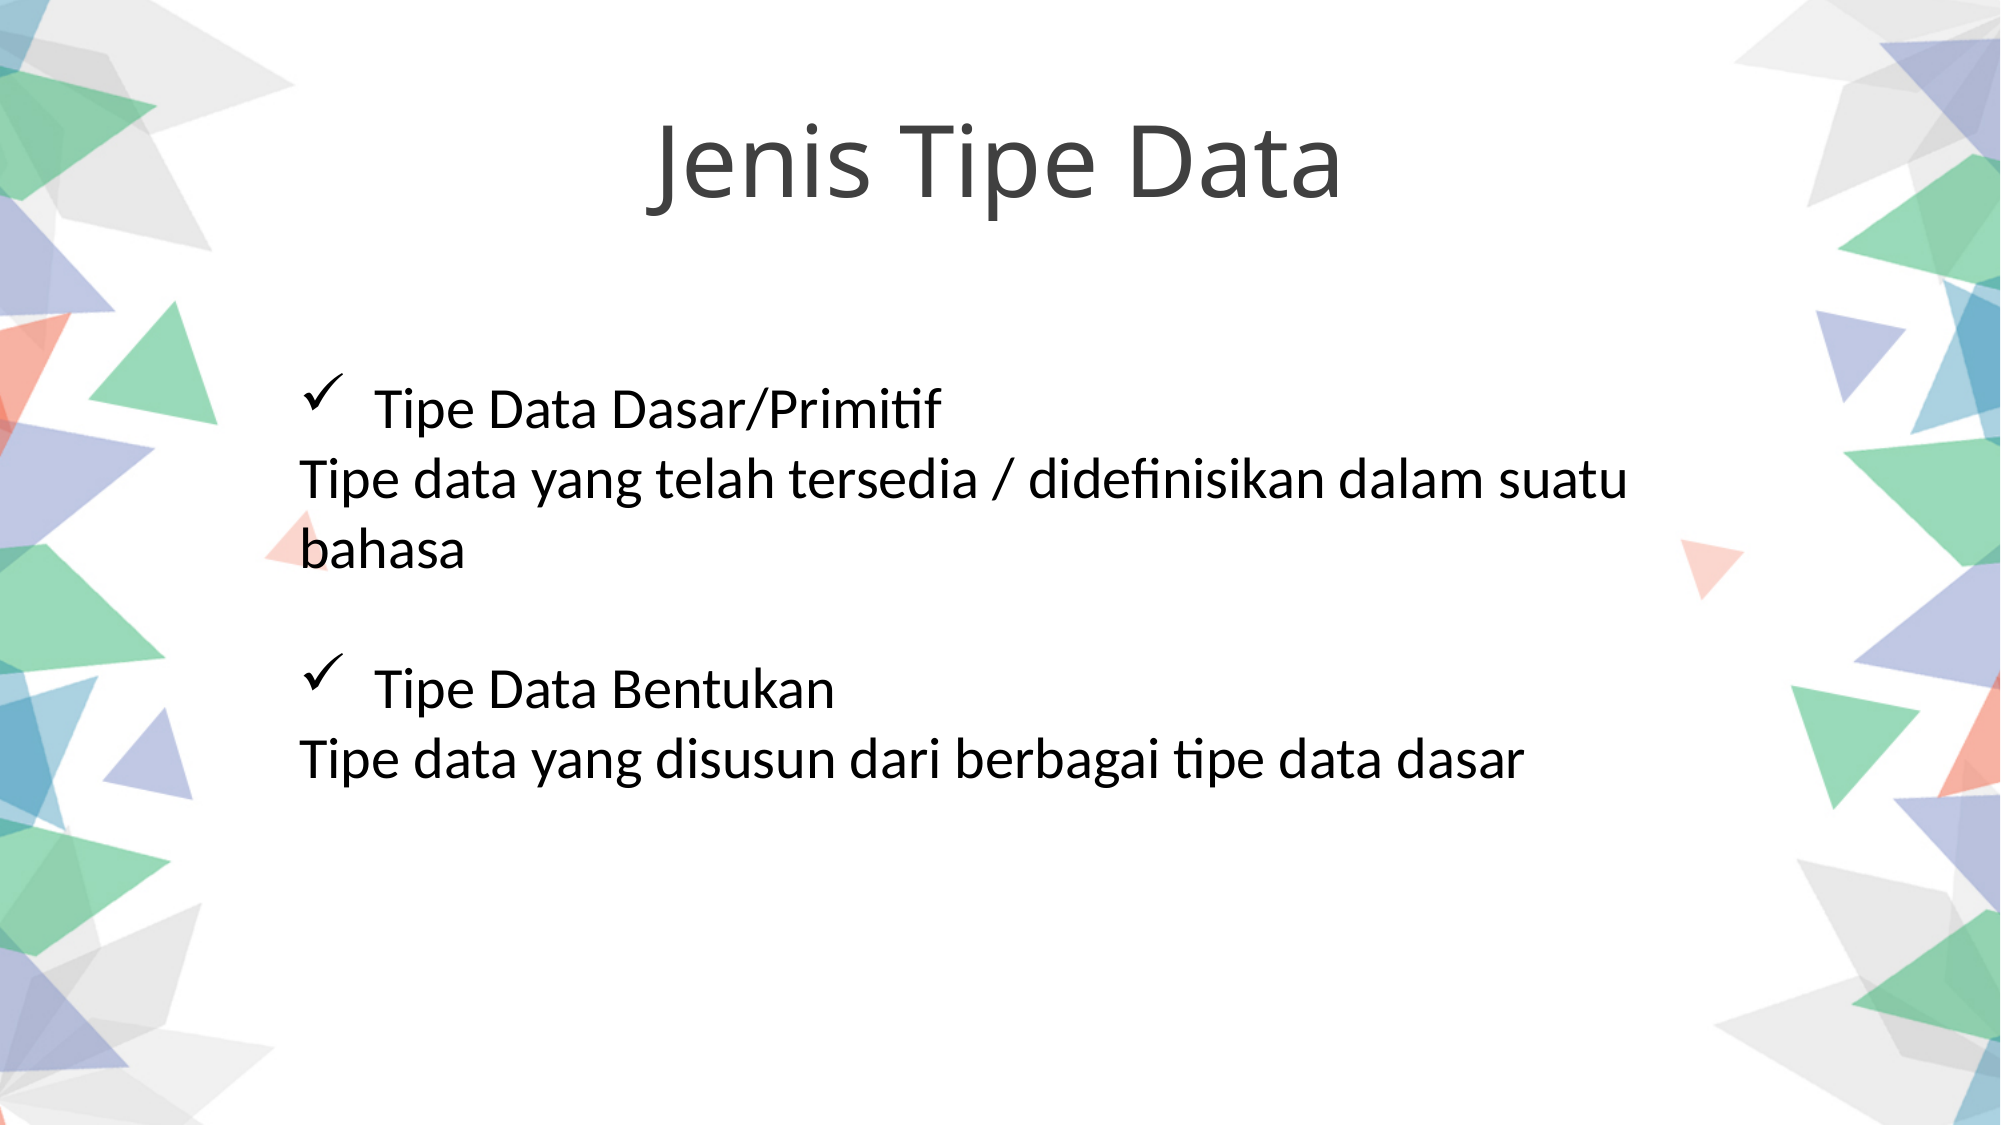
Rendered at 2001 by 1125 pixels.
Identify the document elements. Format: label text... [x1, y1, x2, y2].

text_box Tipe Data Dasar/Primitif Tipe data yang telah tersedia / didefinisikan dalam suatu bahasa Tipe Data Bentukan Tipe data yang disusun dari berbagai tipe data dasar [284, 362, 1816, 798]
list Jenis Tipe Data [0, 101, 2000, 228]
picture [0, 0, 2001, 1125]
